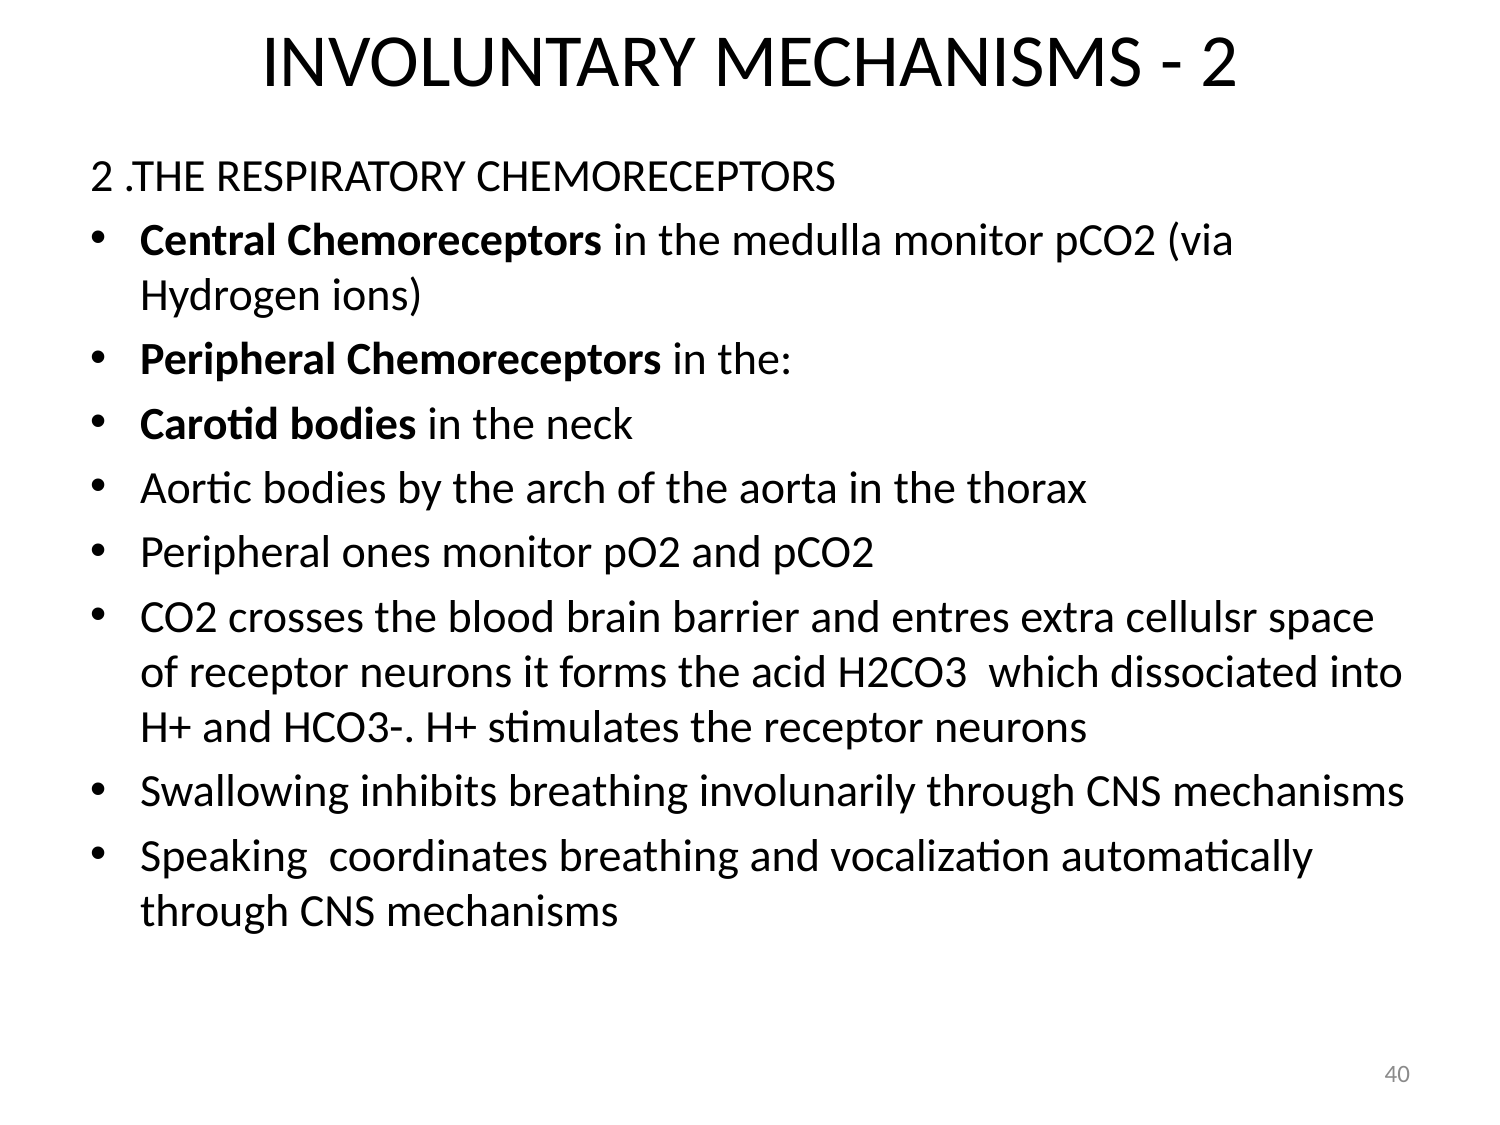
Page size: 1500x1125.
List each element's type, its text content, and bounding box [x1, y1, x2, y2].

slide_number 40 [1074, 1042, 1425, 1103]
list 2 .THE RESPIRATORY CHEMORECEPTORS Central Chemoreceptors in the medulla monitor pCO2 (via Hydrogen ions) Peripheral Chemoreceptors in the: Carotid bodies in the neck Aortic bodies by the arch of the aorta in the thorax Peripheral ones monitor pO2 and pCO2 CO2 crosses the blood brain barrier and entres extra cellulsr space of receptor neurons it forms the acid H2CO3 which dissociated into H+ and HCO3-. H+ stimulates the receptor neurons Swallowing inhibits breathing involunarily through CNS mechanisms Speaking coordinates breathing and vocalization automatically through CNS mechanisms [75, 137, 1425, 1005]
title INVOLUNTARY MECHANISMS - 2 [75, 0, 1425, 113]
